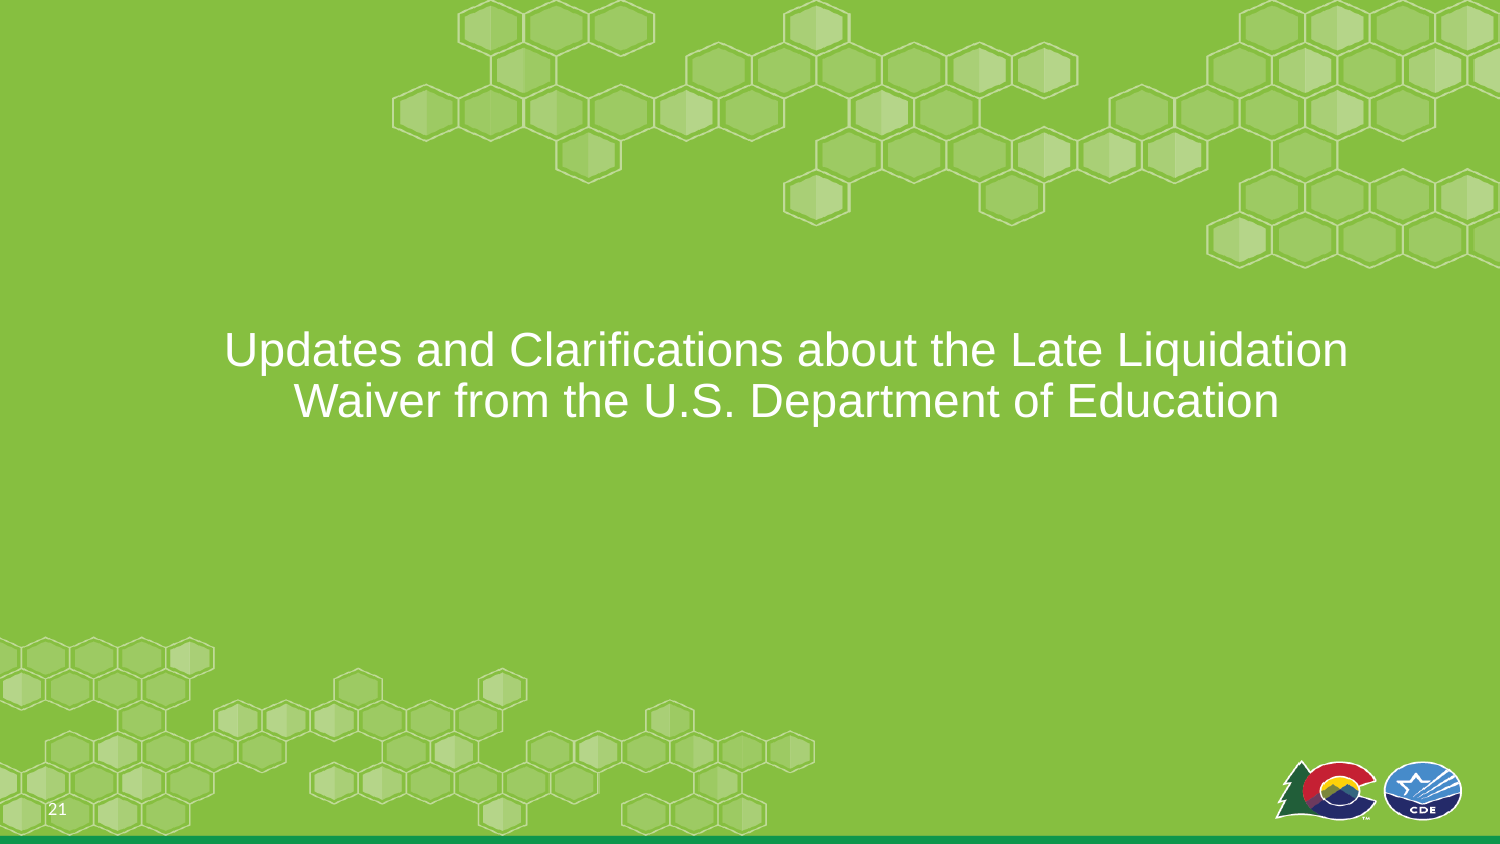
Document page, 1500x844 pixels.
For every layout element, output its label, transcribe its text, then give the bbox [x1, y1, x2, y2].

title Updates and Clarifications about the Late Liquidation Waiver from the U.S. Department of Education [112, 319, 1388, 607]
slide_number 21 [36, 790, 375, 836]
picture [0, 0, 1500, 844]
